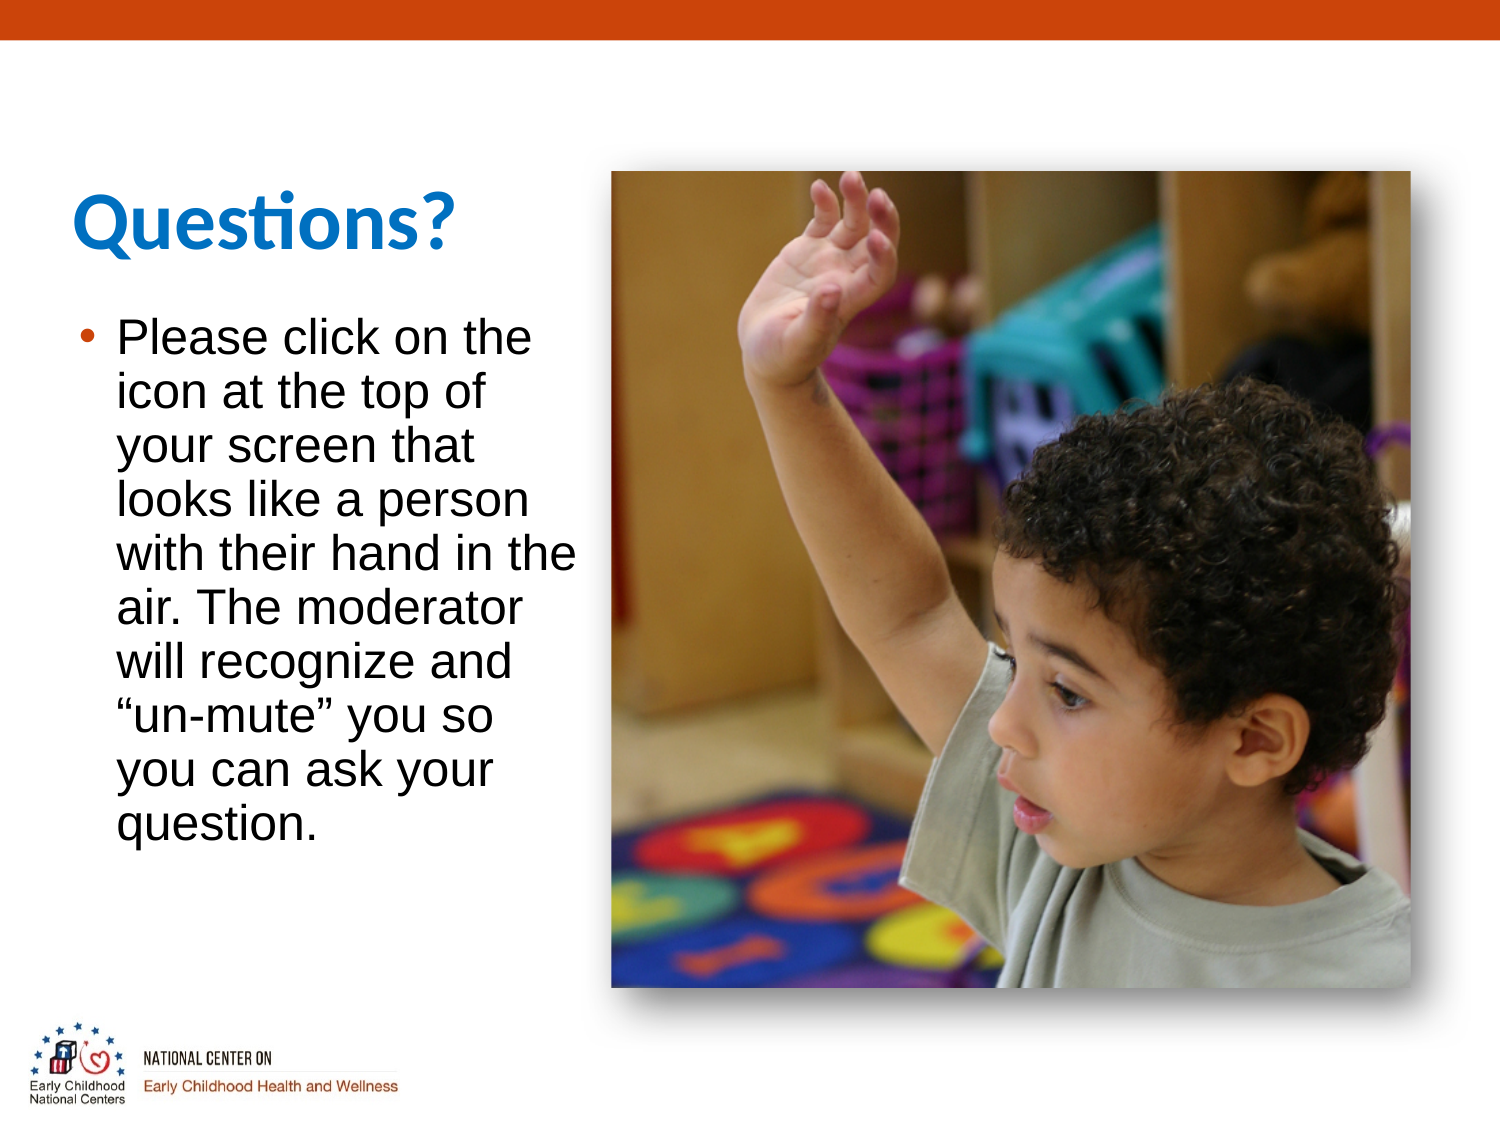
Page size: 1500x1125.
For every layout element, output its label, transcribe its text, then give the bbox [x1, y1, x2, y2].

title Questions? [57, 128, 566, 317]
picture [611, 171, 1411, 988]
text_box Please click on the icon at the top of your screen that looks like a person with their hand in the air. The moderator will recognize and “un-mute” you so you can ask your question. [63, 303, 594, 929]
picture [6, 1005, 410, 1114]
